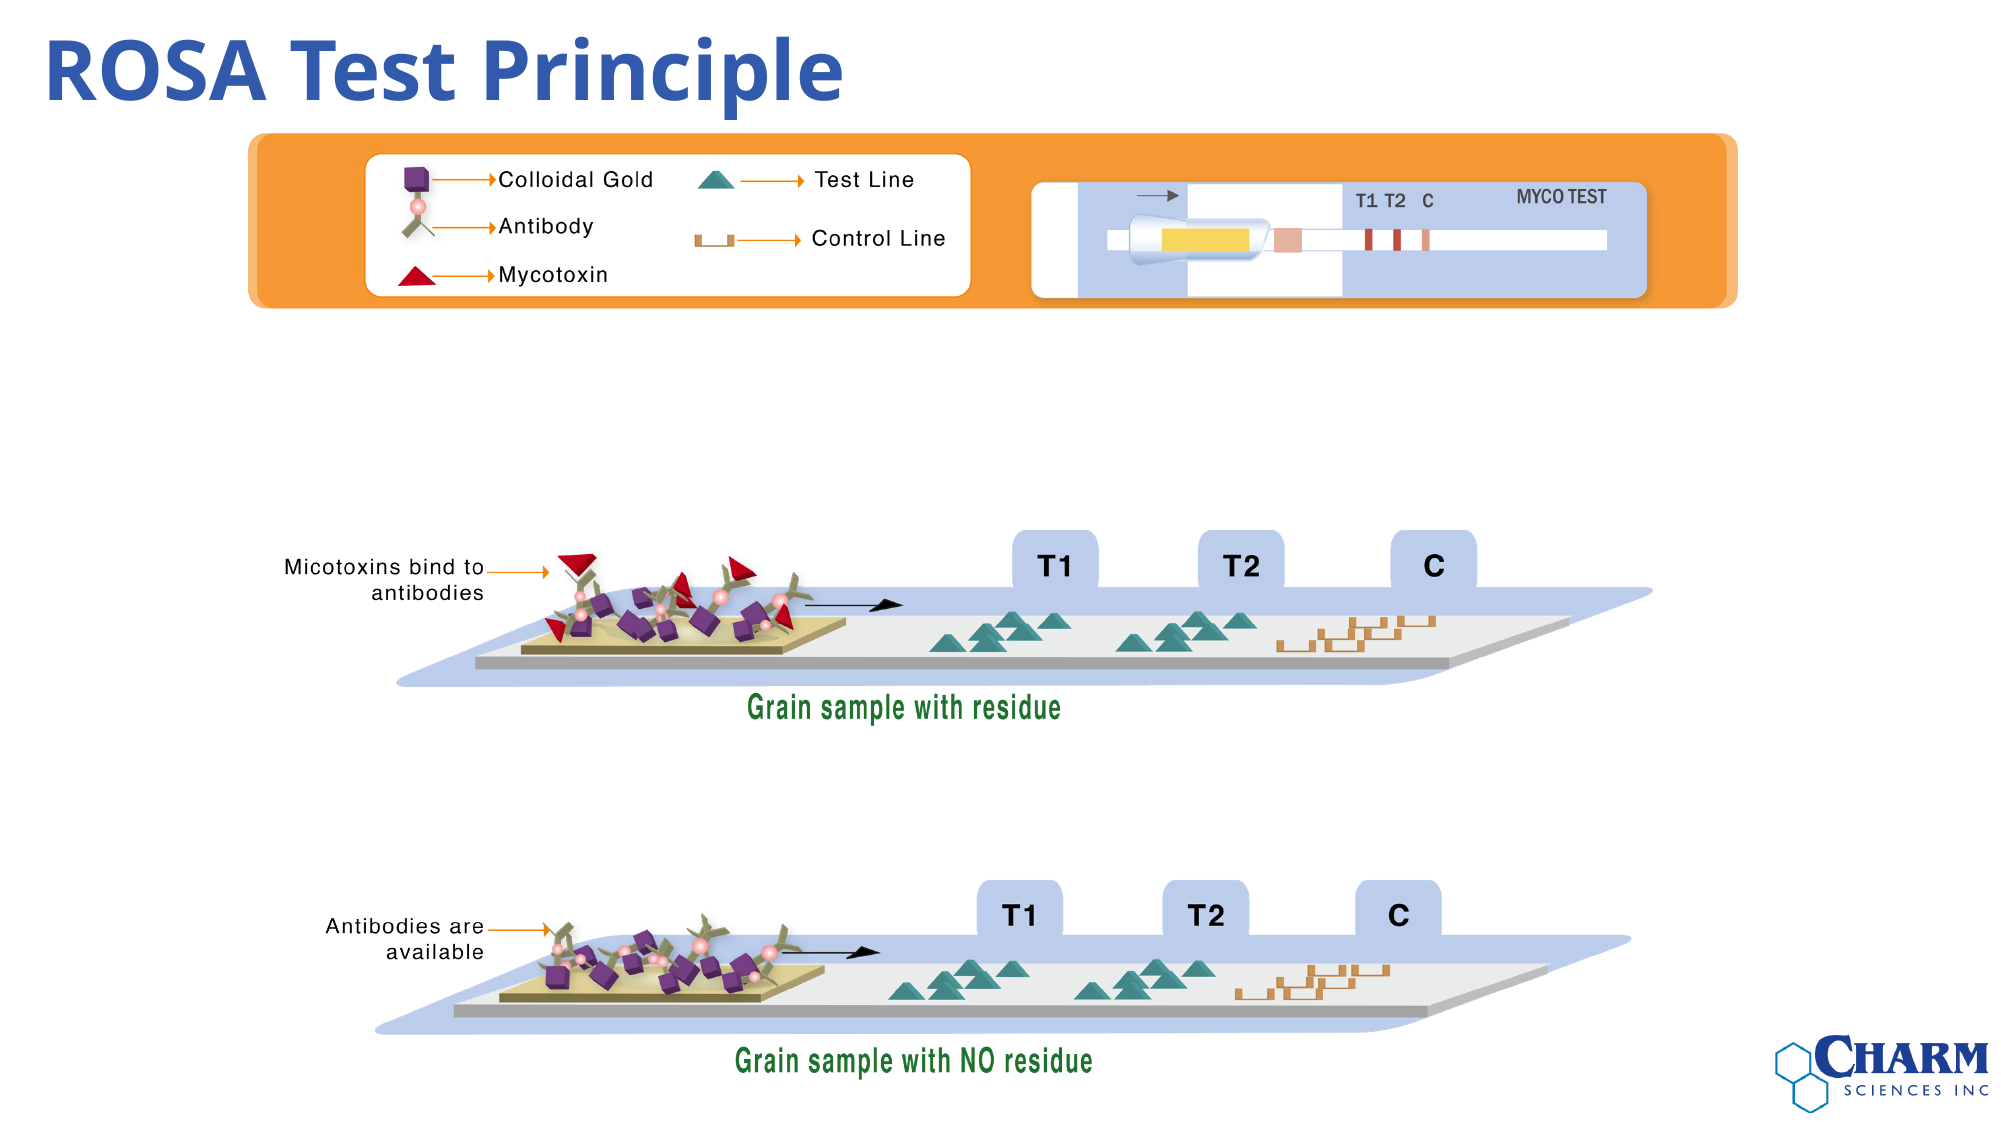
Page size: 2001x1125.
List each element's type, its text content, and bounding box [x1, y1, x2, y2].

picture [248, 25, 1738, 1089]
list ROSA Test Principle [28, 13, 1927, 133]
